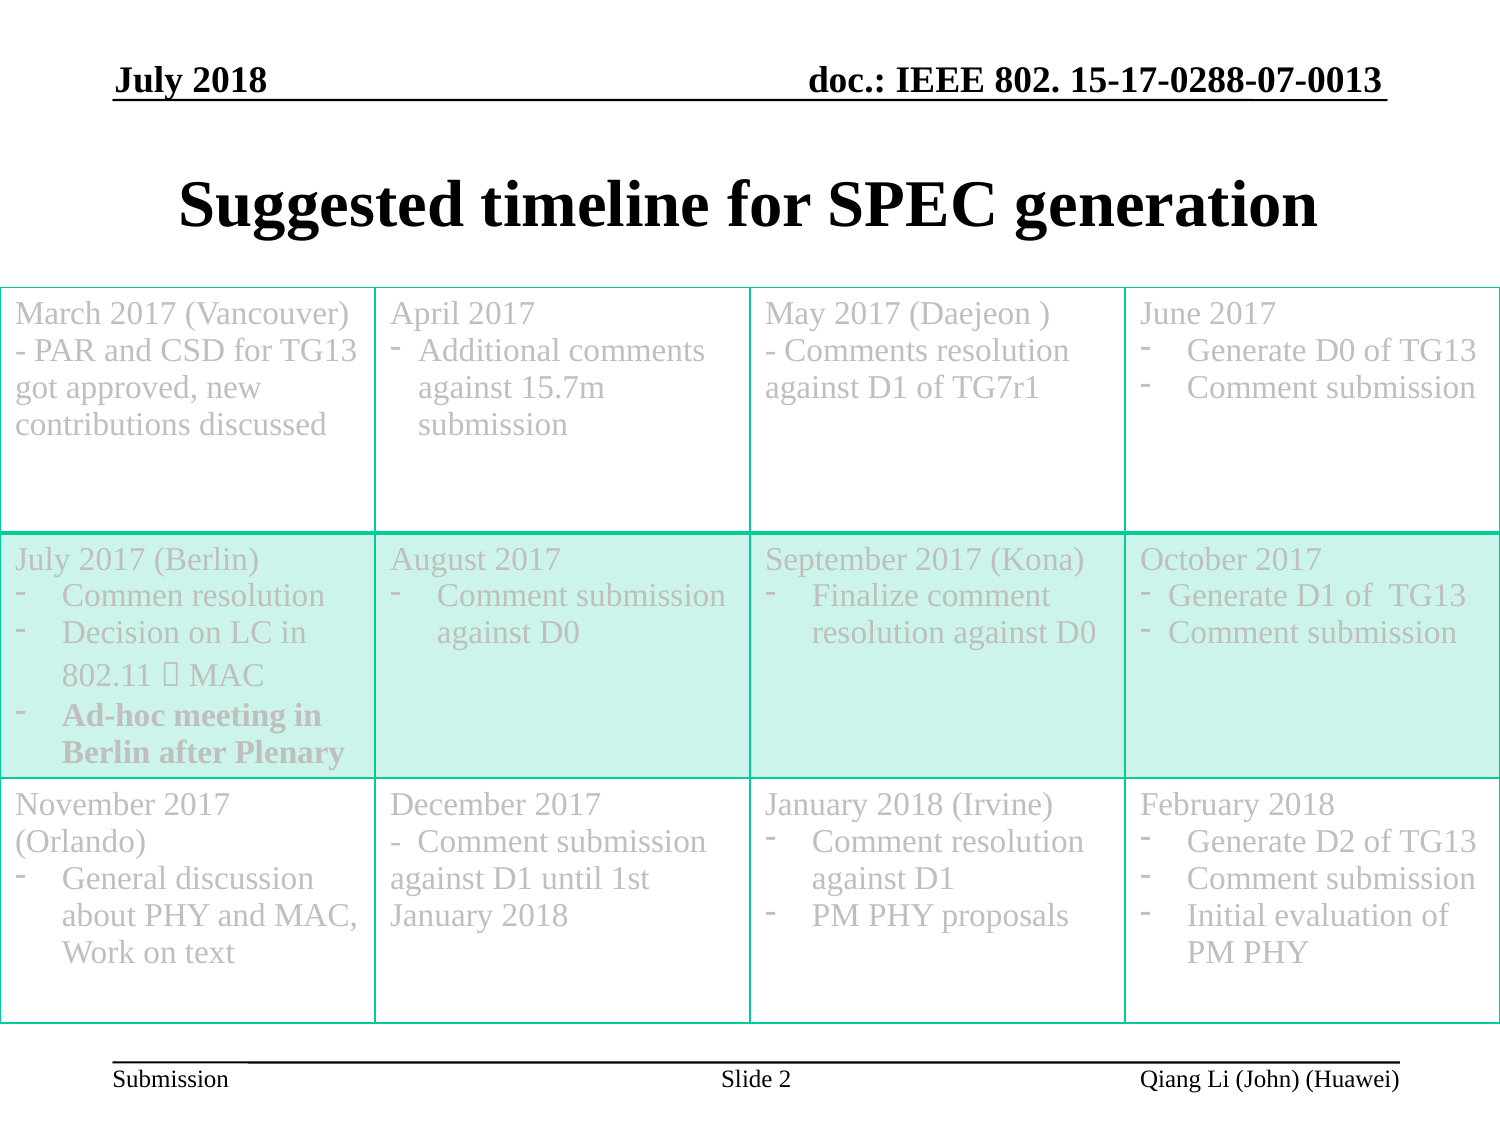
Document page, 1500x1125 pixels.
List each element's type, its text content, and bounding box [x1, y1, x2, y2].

table_header April 2017 Additional comments against 15.7m submission [376, 288, 749, 531]
footer Qiang Li (John) (Huawei) [1137, 1062, 1401, 1094]
table_cell December 2017 - Comment submission against D1 until 1st January 2018 [376, 779, 749, 1022]
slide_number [114, 54, 270, 101]
table_header May 2017 (Daejeon ) - Comments resolution against D1 of TG7r1 [751, 288, 1124, 531]
table_cell February 2018 Generate D2 of TG13 Comment submission Initial evaluation of PM PHY [1126, 779, 1499, 1022]
table_cell August 2017 Comment submission against D0 [376, 535, 749, 777]
table_header March 2017 (Vancouver) - PAR and CSD for TG13 got approved, new contributions discussed [1, 288, 374, 531]
table_cell November 2017 (Orlando) General discussion about PHY and MAC, Work on text [1, 779, 374, 1022]
slide_number Slide 2 [712, 1061, 800, 1093]
table_cell September 2017 (Kona) Finalize comment resolution against D0 [751, 535, 1124, 777]
table_header June 2017 Generate D0 of TG13 Comment submission [1126, 288, 1499, 531]
table_cell January 2018 (Irvine) Comment resolution against D1 PM PHY proposals [751, 779, 1124, 1022]
text_box Suggested timeline for SPEC generation [112, 112, 1388, 287]
table_cell October 2017 Generate D1 of TG13 Comment submission [1126, 535, 1499, 777]
table_cell July 2017 (Berlin) Commen resolution Decision on LC in 802.11  MAC Ad-hoc meeting in Berlin after Plenary [1, 535, 374, 777]
